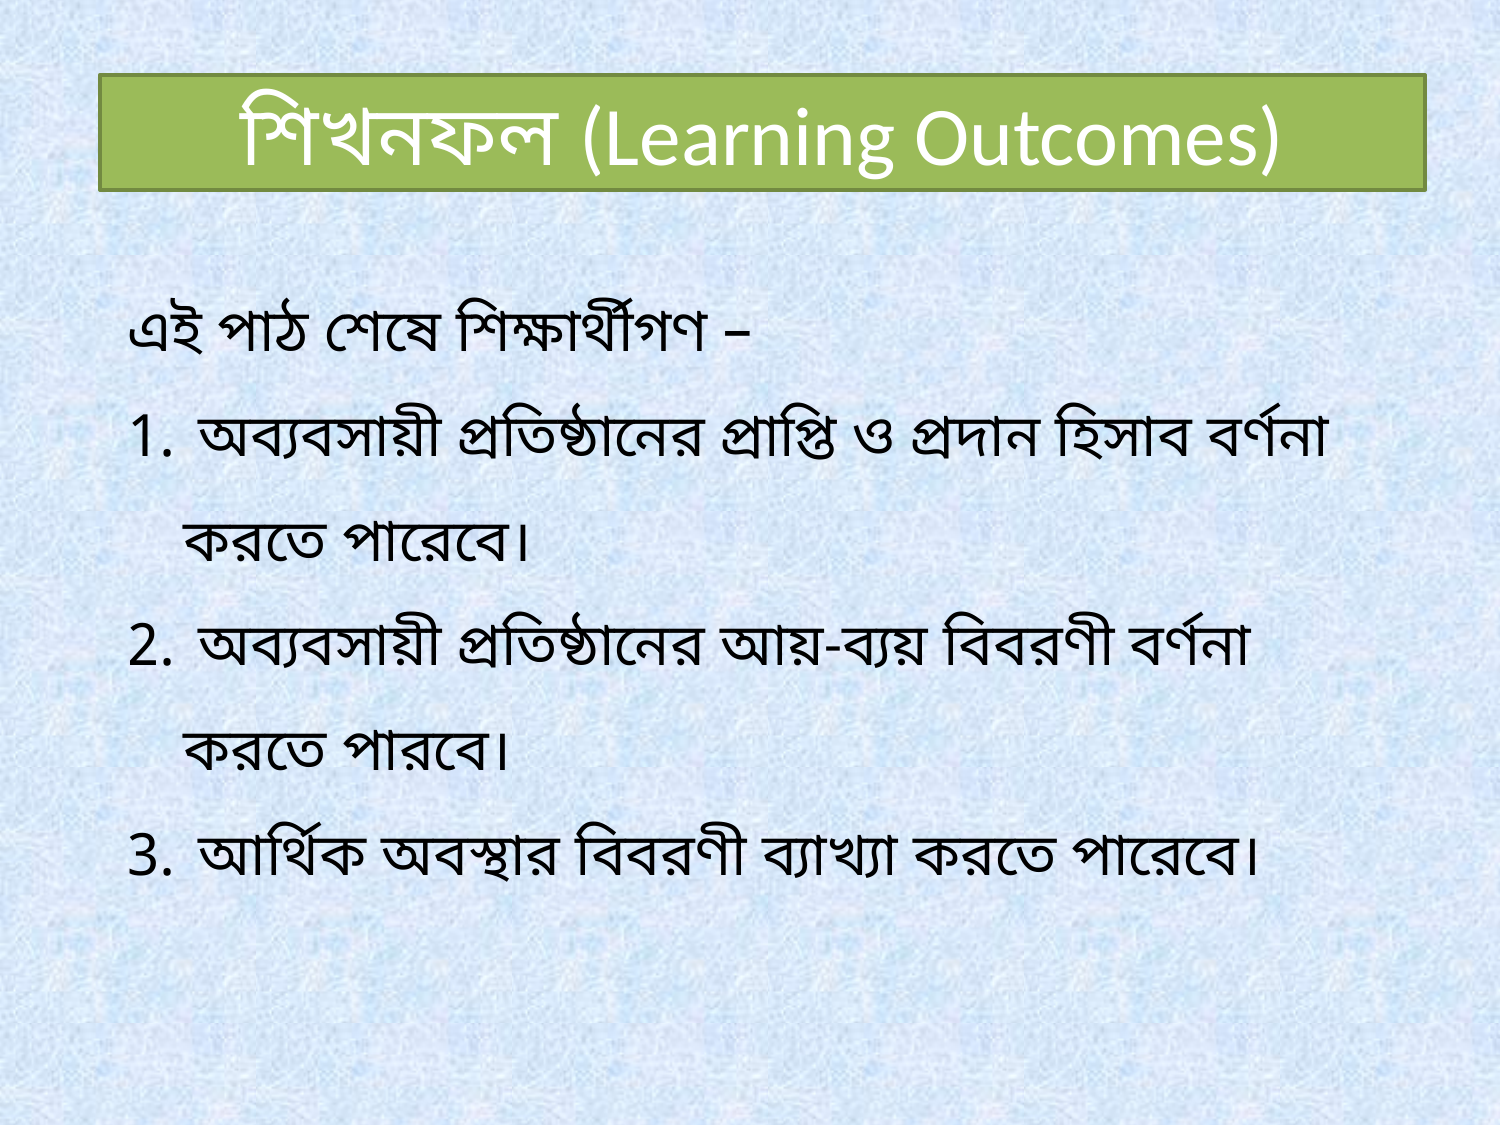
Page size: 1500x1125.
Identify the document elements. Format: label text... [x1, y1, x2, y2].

text_box শিখনফল (Learning Outcomes) [98, 73, 1427, 192]
text_box এই পাঠ শেষে শিক্ষার্থীগণ – অব্যবসায়ী প্রতিষ্ঠানের প্রাপ্তি ও প্রদান হিসাব বর্ণনা করতে পারেবে। অব্যবসায়ী প্রতিষ্ঠানের আয়-ব্যয় বিবরণী বর্ণনা করতে পারবে। আর্থিক অবস্থার বিবরণী ব্যাখ্যা করতে পারেবে। [112, 285, 1400, 895]
picture [0, 0, 1500, 1125]
